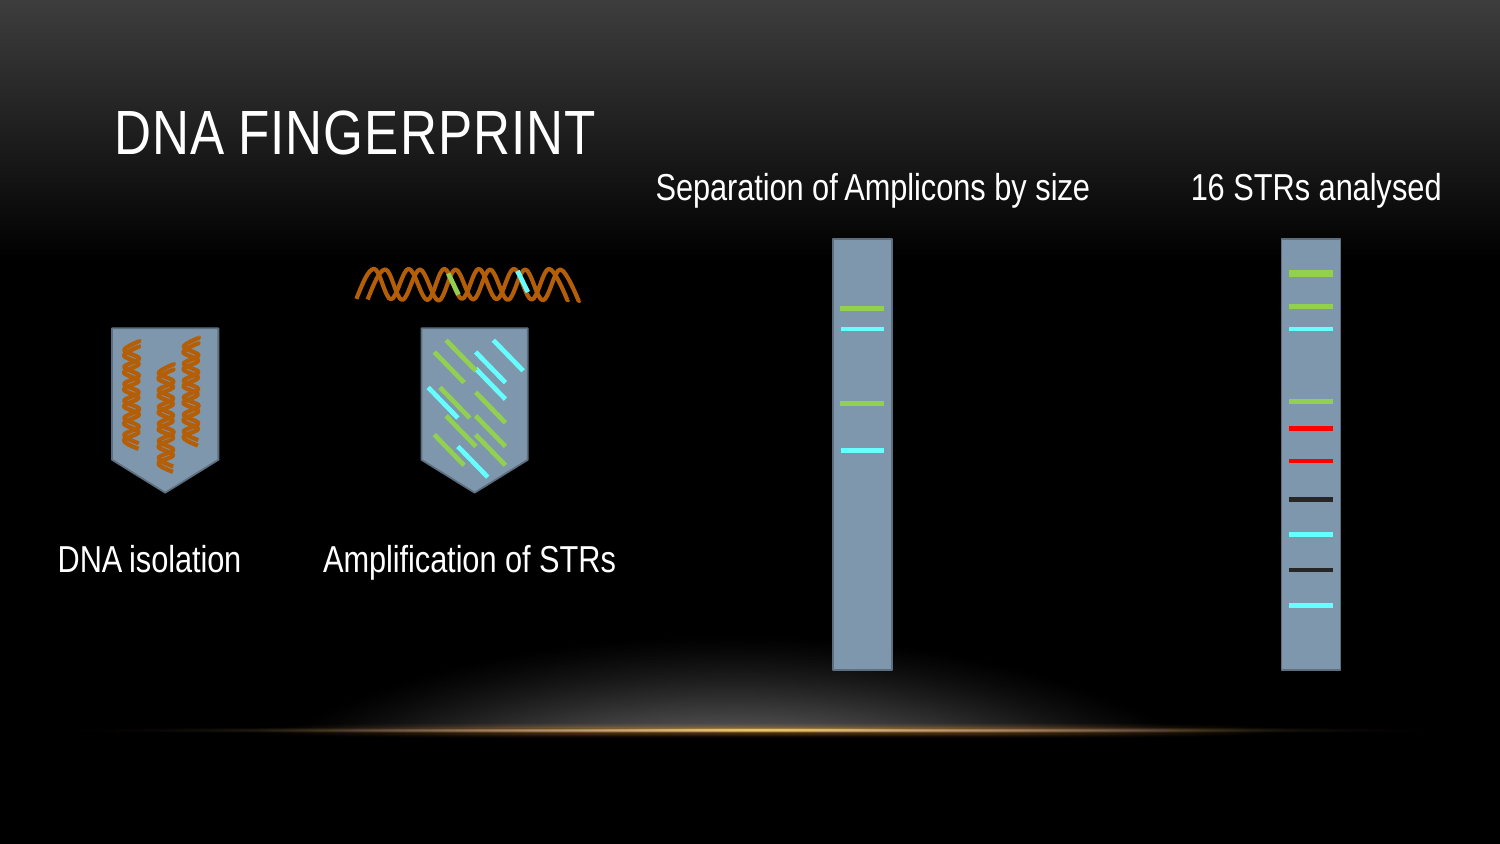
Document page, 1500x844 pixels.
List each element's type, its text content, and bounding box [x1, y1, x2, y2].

text_box Amplification of STRs [308, 528, 632, 588]
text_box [1281, 239, 1341, 670]
picture [0, 0, 1500, 844]
text_box DNA isolation [42, 528, 257, 588]
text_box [111, 328, 219, 493]
text_box Separation of Amplicons by size [640, 155, 1106, 216]
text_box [832, 239, 892, 670]
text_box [356, 268, 580, 302]
title DNA Fingerprint [99, 33, 1400, 175]
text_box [421, 328, 528, 493]
text_box 16 STRs analysed [1176, 155, 1457, 216]
